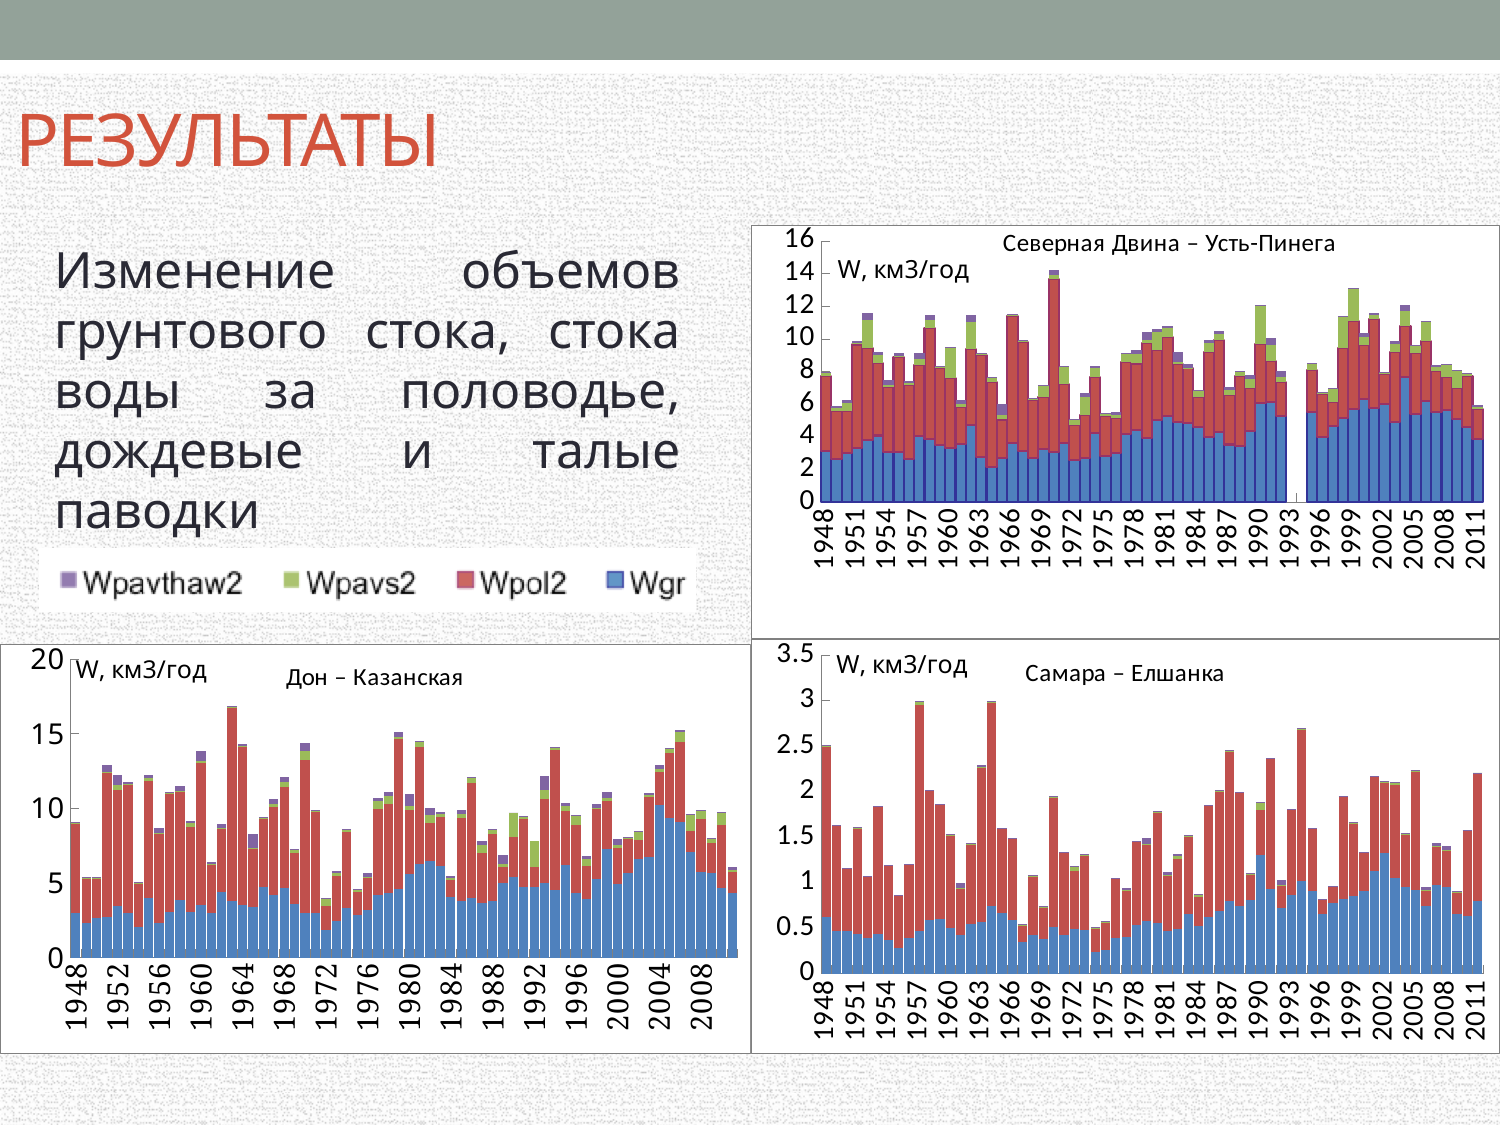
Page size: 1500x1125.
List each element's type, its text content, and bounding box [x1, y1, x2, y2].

chart [0, 224, 1500, 1054]
title РЕЗУЛЬТАТЫ [0, 56, 539, 219]
text_box Изменение объемов грунтового стока, стока воды за половодье, дождевые и талые паводки [39, 230, 696, 546]
picture [39, 548, 696, 612]
